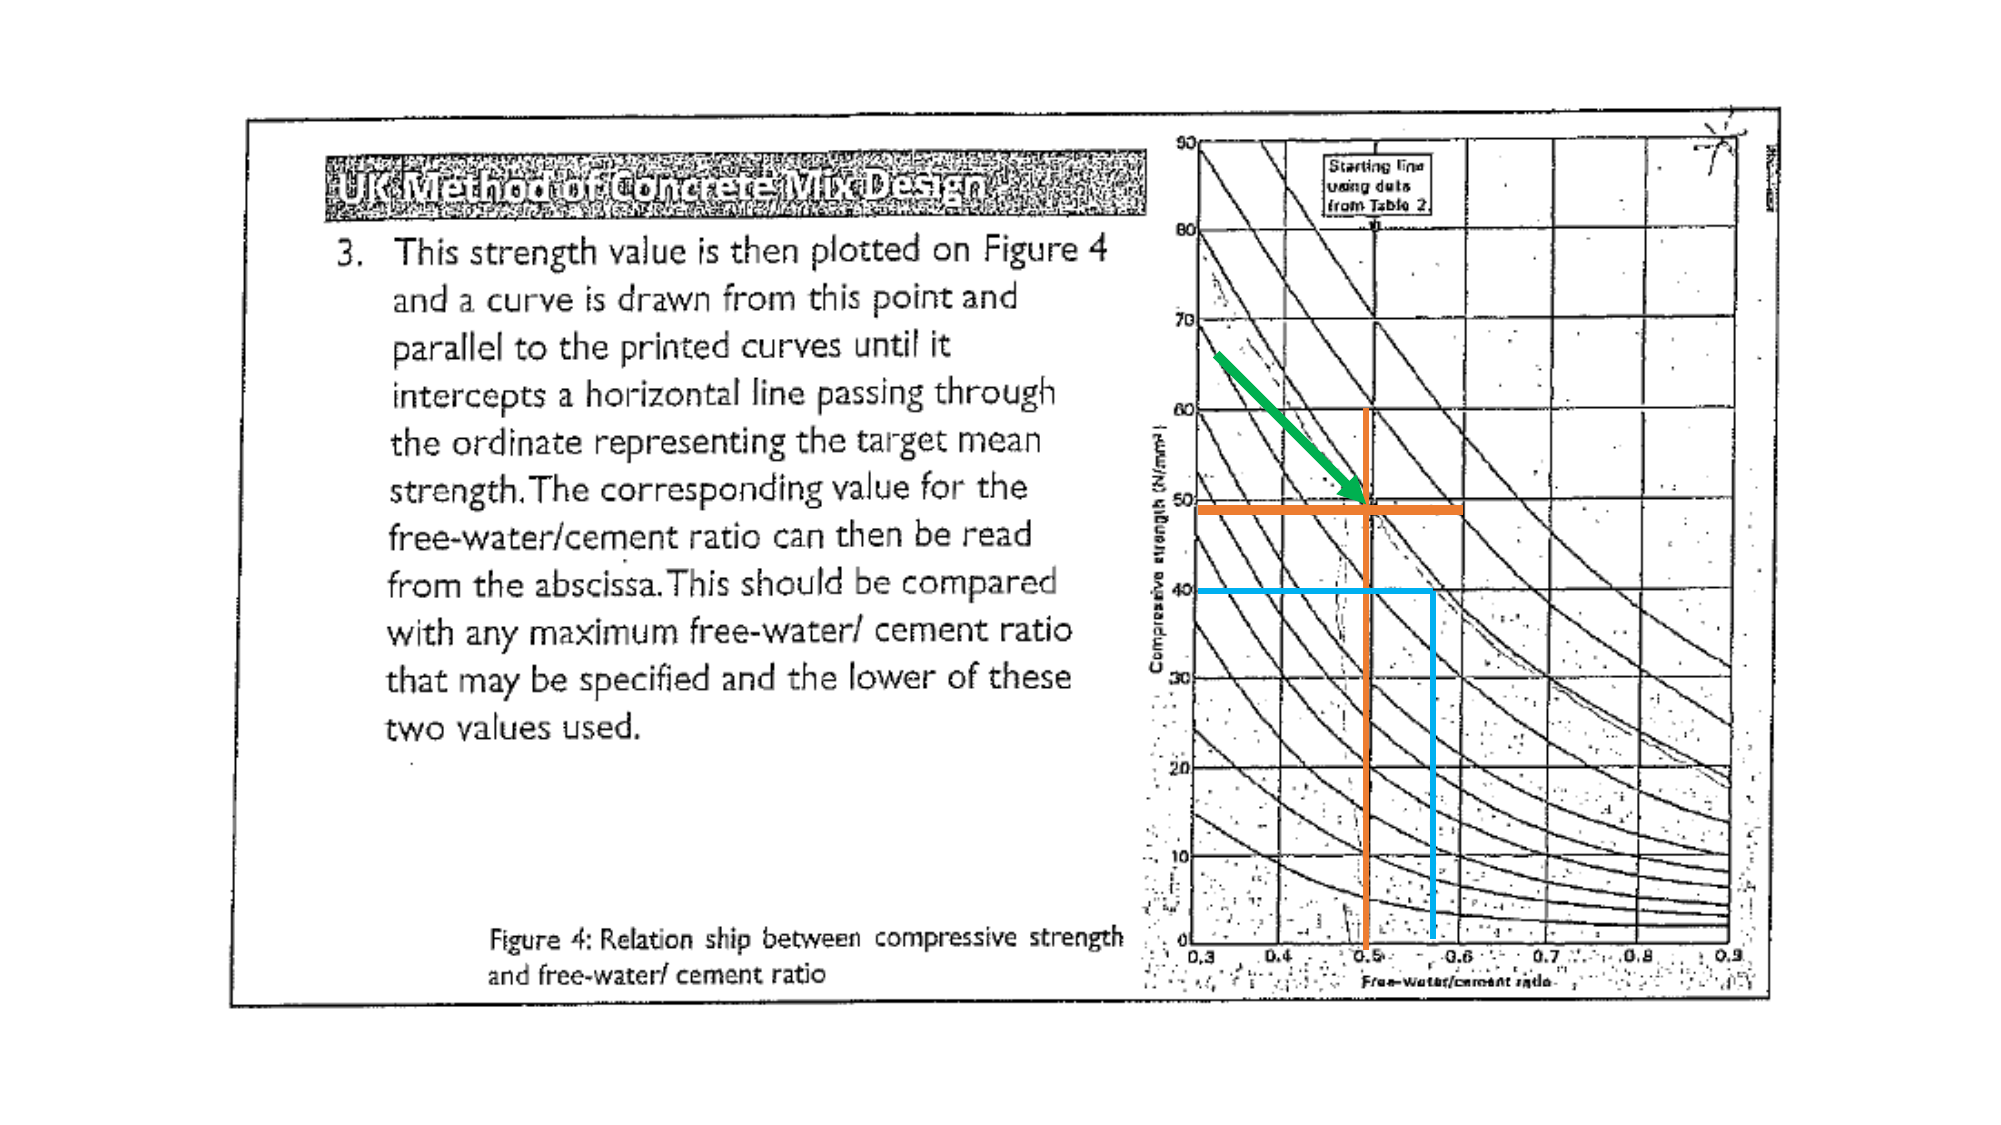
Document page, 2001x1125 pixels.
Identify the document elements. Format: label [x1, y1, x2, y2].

text_box [1216, 354, 1367, 505]
picture [195, 89, 1805, 1036]
